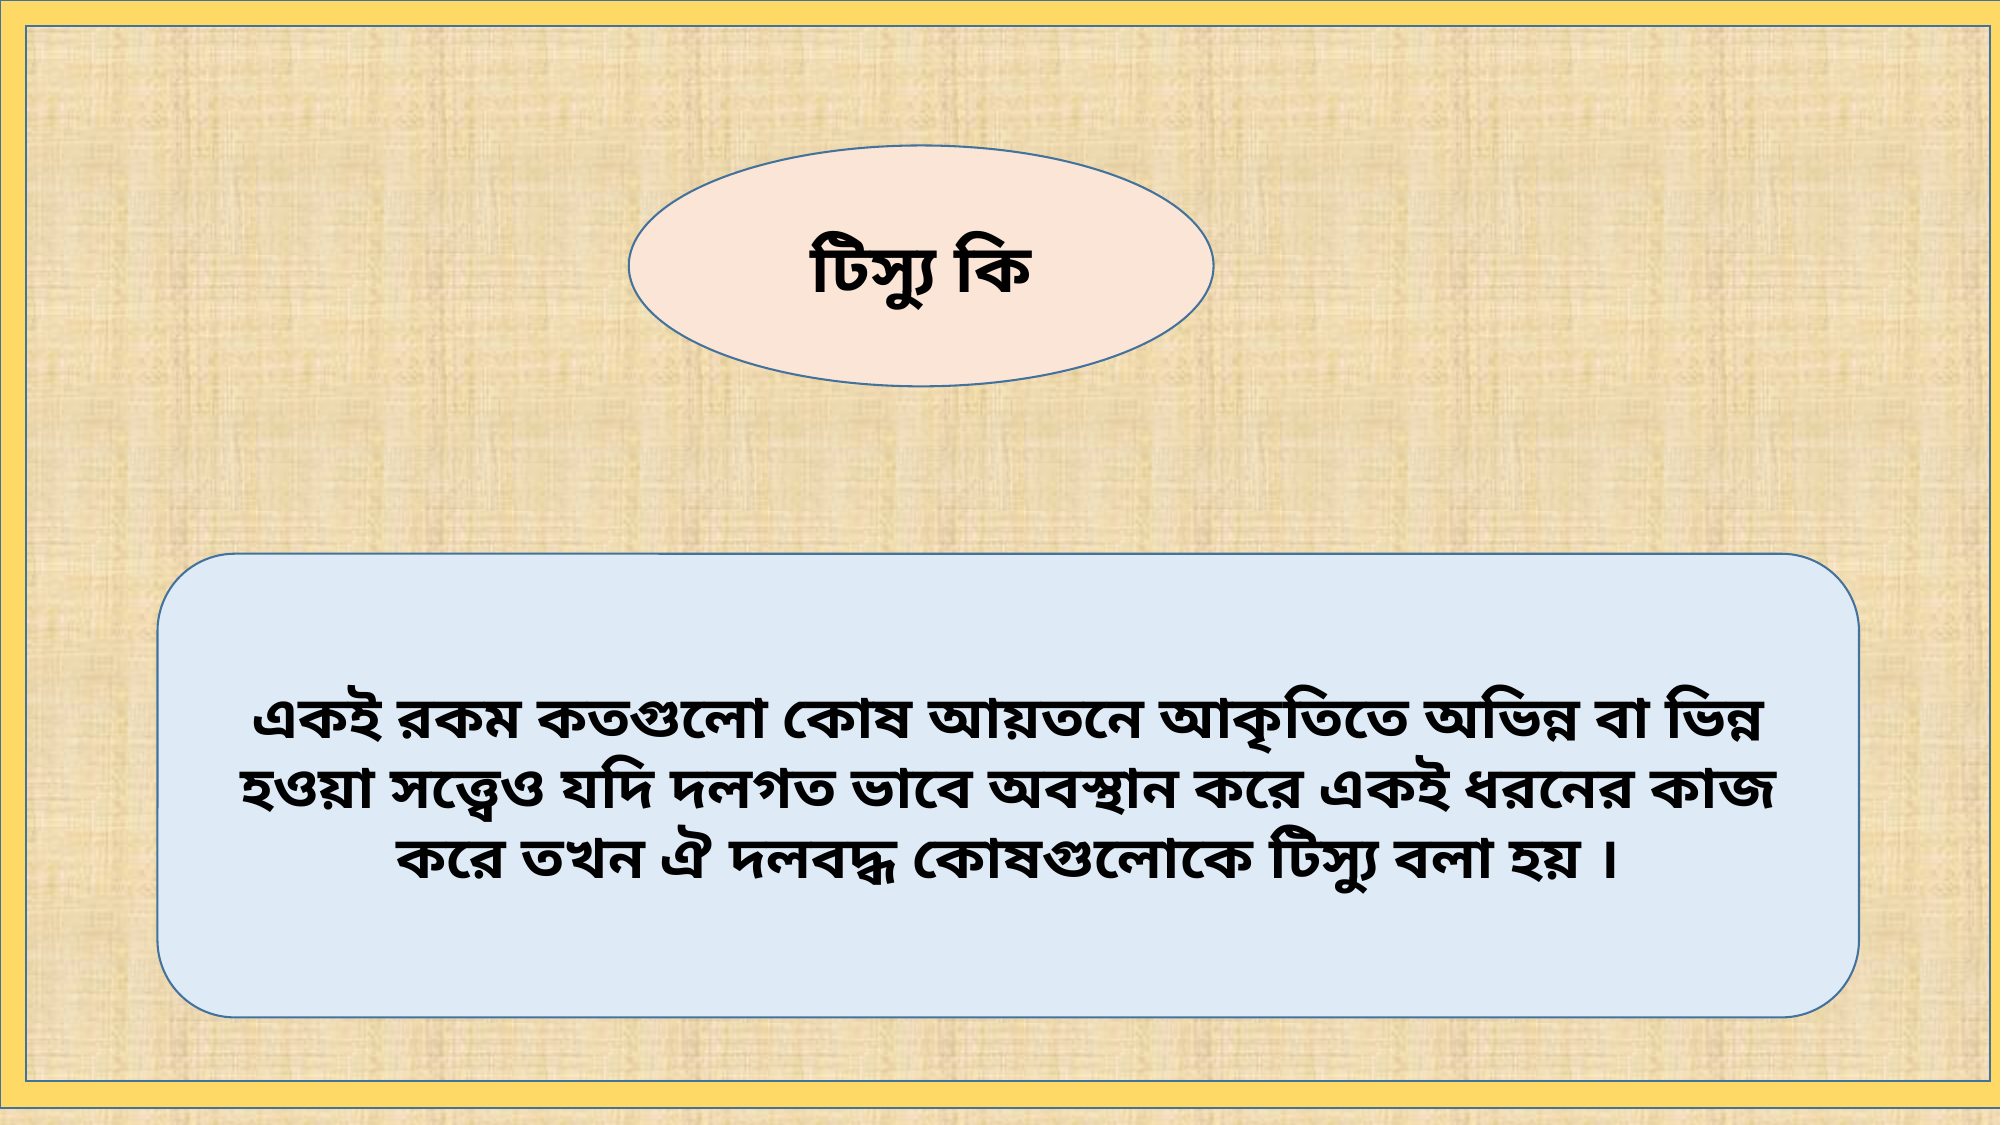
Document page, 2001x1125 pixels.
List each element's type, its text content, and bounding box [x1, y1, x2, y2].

text_box [0, 0, 2000, 1109]
text_box টিস্যু কি [627, 144, 1215, 388]
text_box একই রকম কতগুলো কোষ আয়তনে আকৃতিতে অভিন্ন বা ভিন্ন হওয়া সত্ত্বেও যদি দলগত ভাবে অবস্থান করে একই ধরনের কাজ করে তখন ঐ দলবদ্ধ কোষগুলোকে টিস্যু বলা হয় । [156, 552, 1861, 1019]
